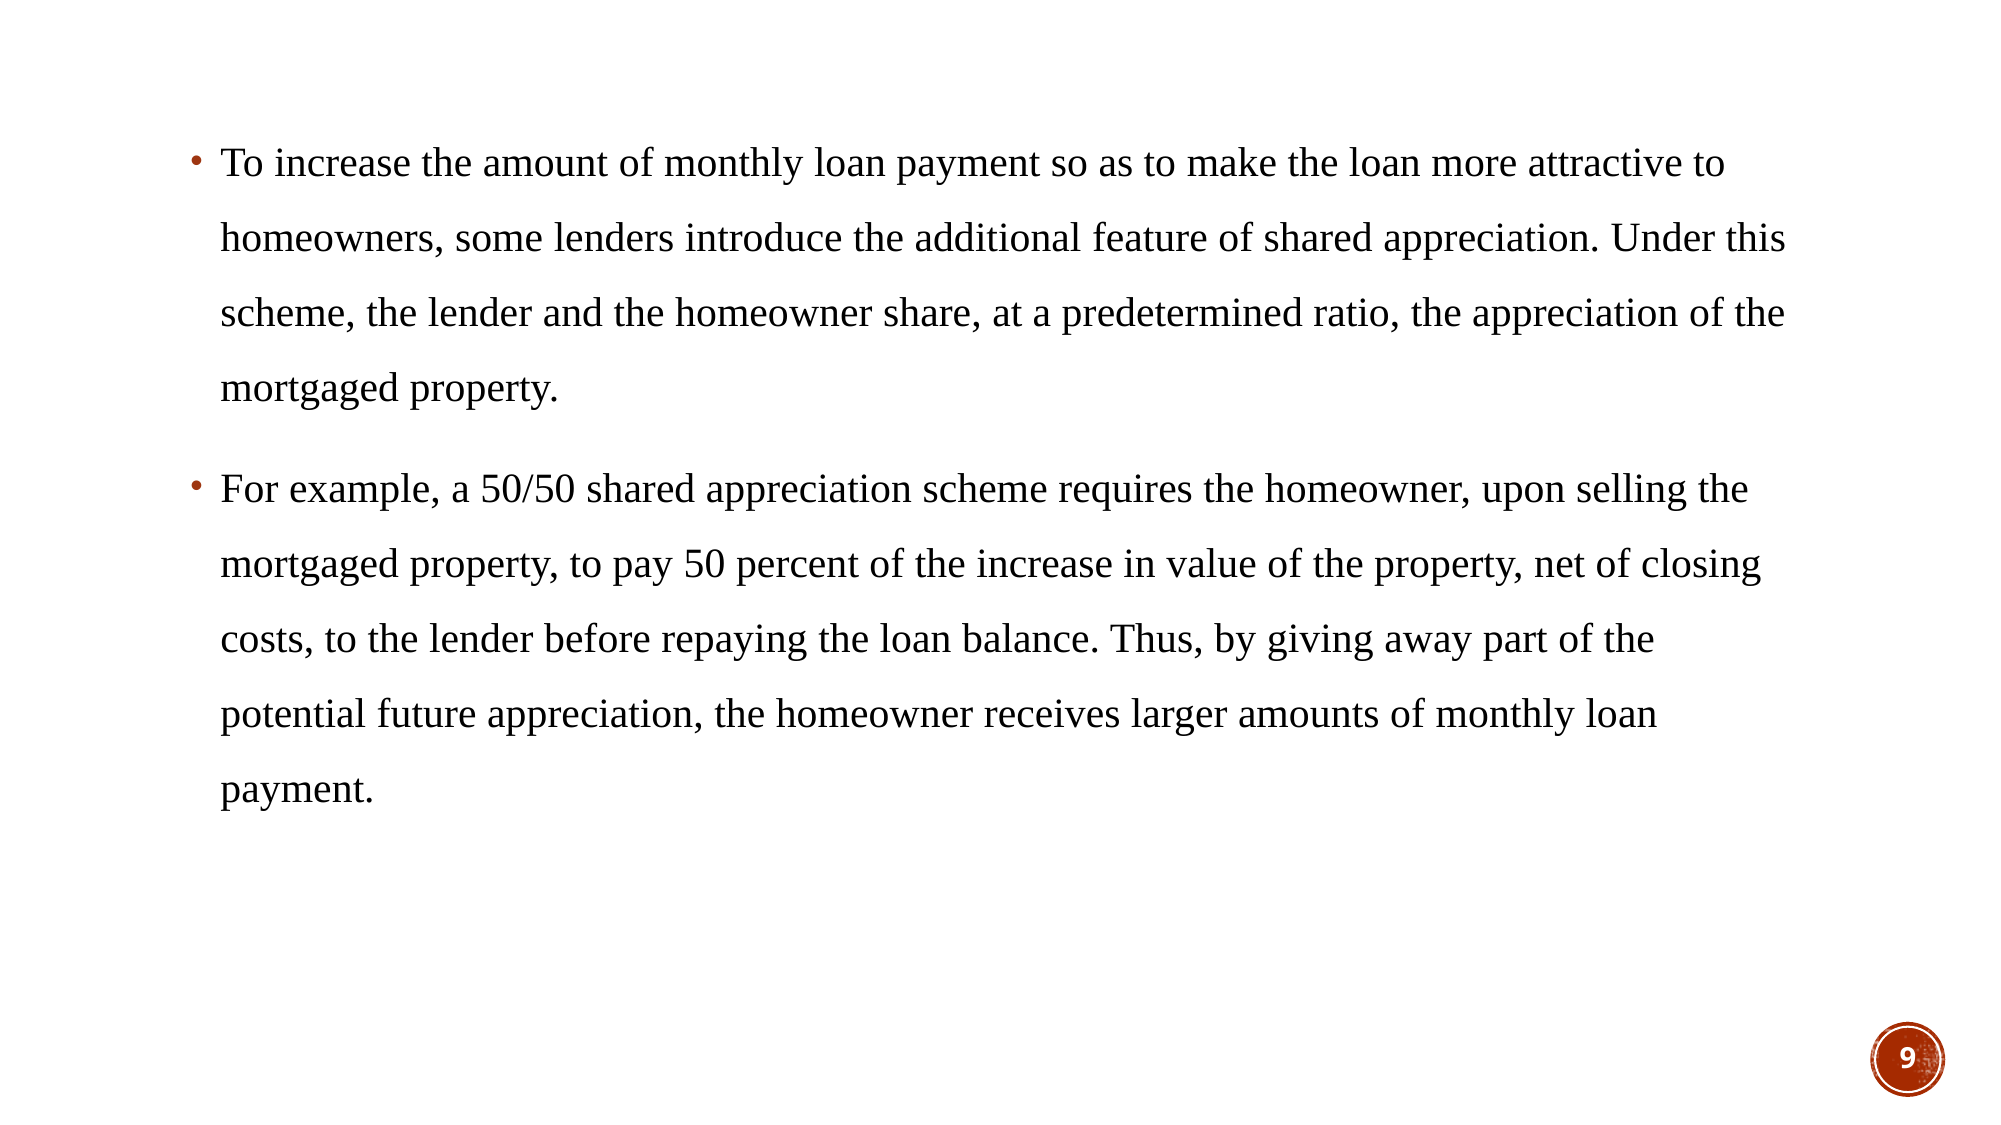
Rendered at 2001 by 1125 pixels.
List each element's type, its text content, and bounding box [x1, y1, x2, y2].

slide_number 9 [1855, 1028, 1961, 1089]
list To increase the amount of monthly loan payment so as to make the loan more attractive to homeowners, some lenders introduce the additional feature of shared appreciation. Under this scheme, the lender and the homeowner share, at a predetermined ratio, the appreciation of the mortgaged property. For example, a 50/50 shared appreciation scheme requires the homeowner, upon selling the mortgaged property, to pay 50 percent of the increase in value of the property, net of closing costs, to the lender before repaying the loan balance. Thus, by giving away part of the potential future appreciation, the homeowner receives larger amounts of monthly loan payment. [175, 102, 1826, 989]
